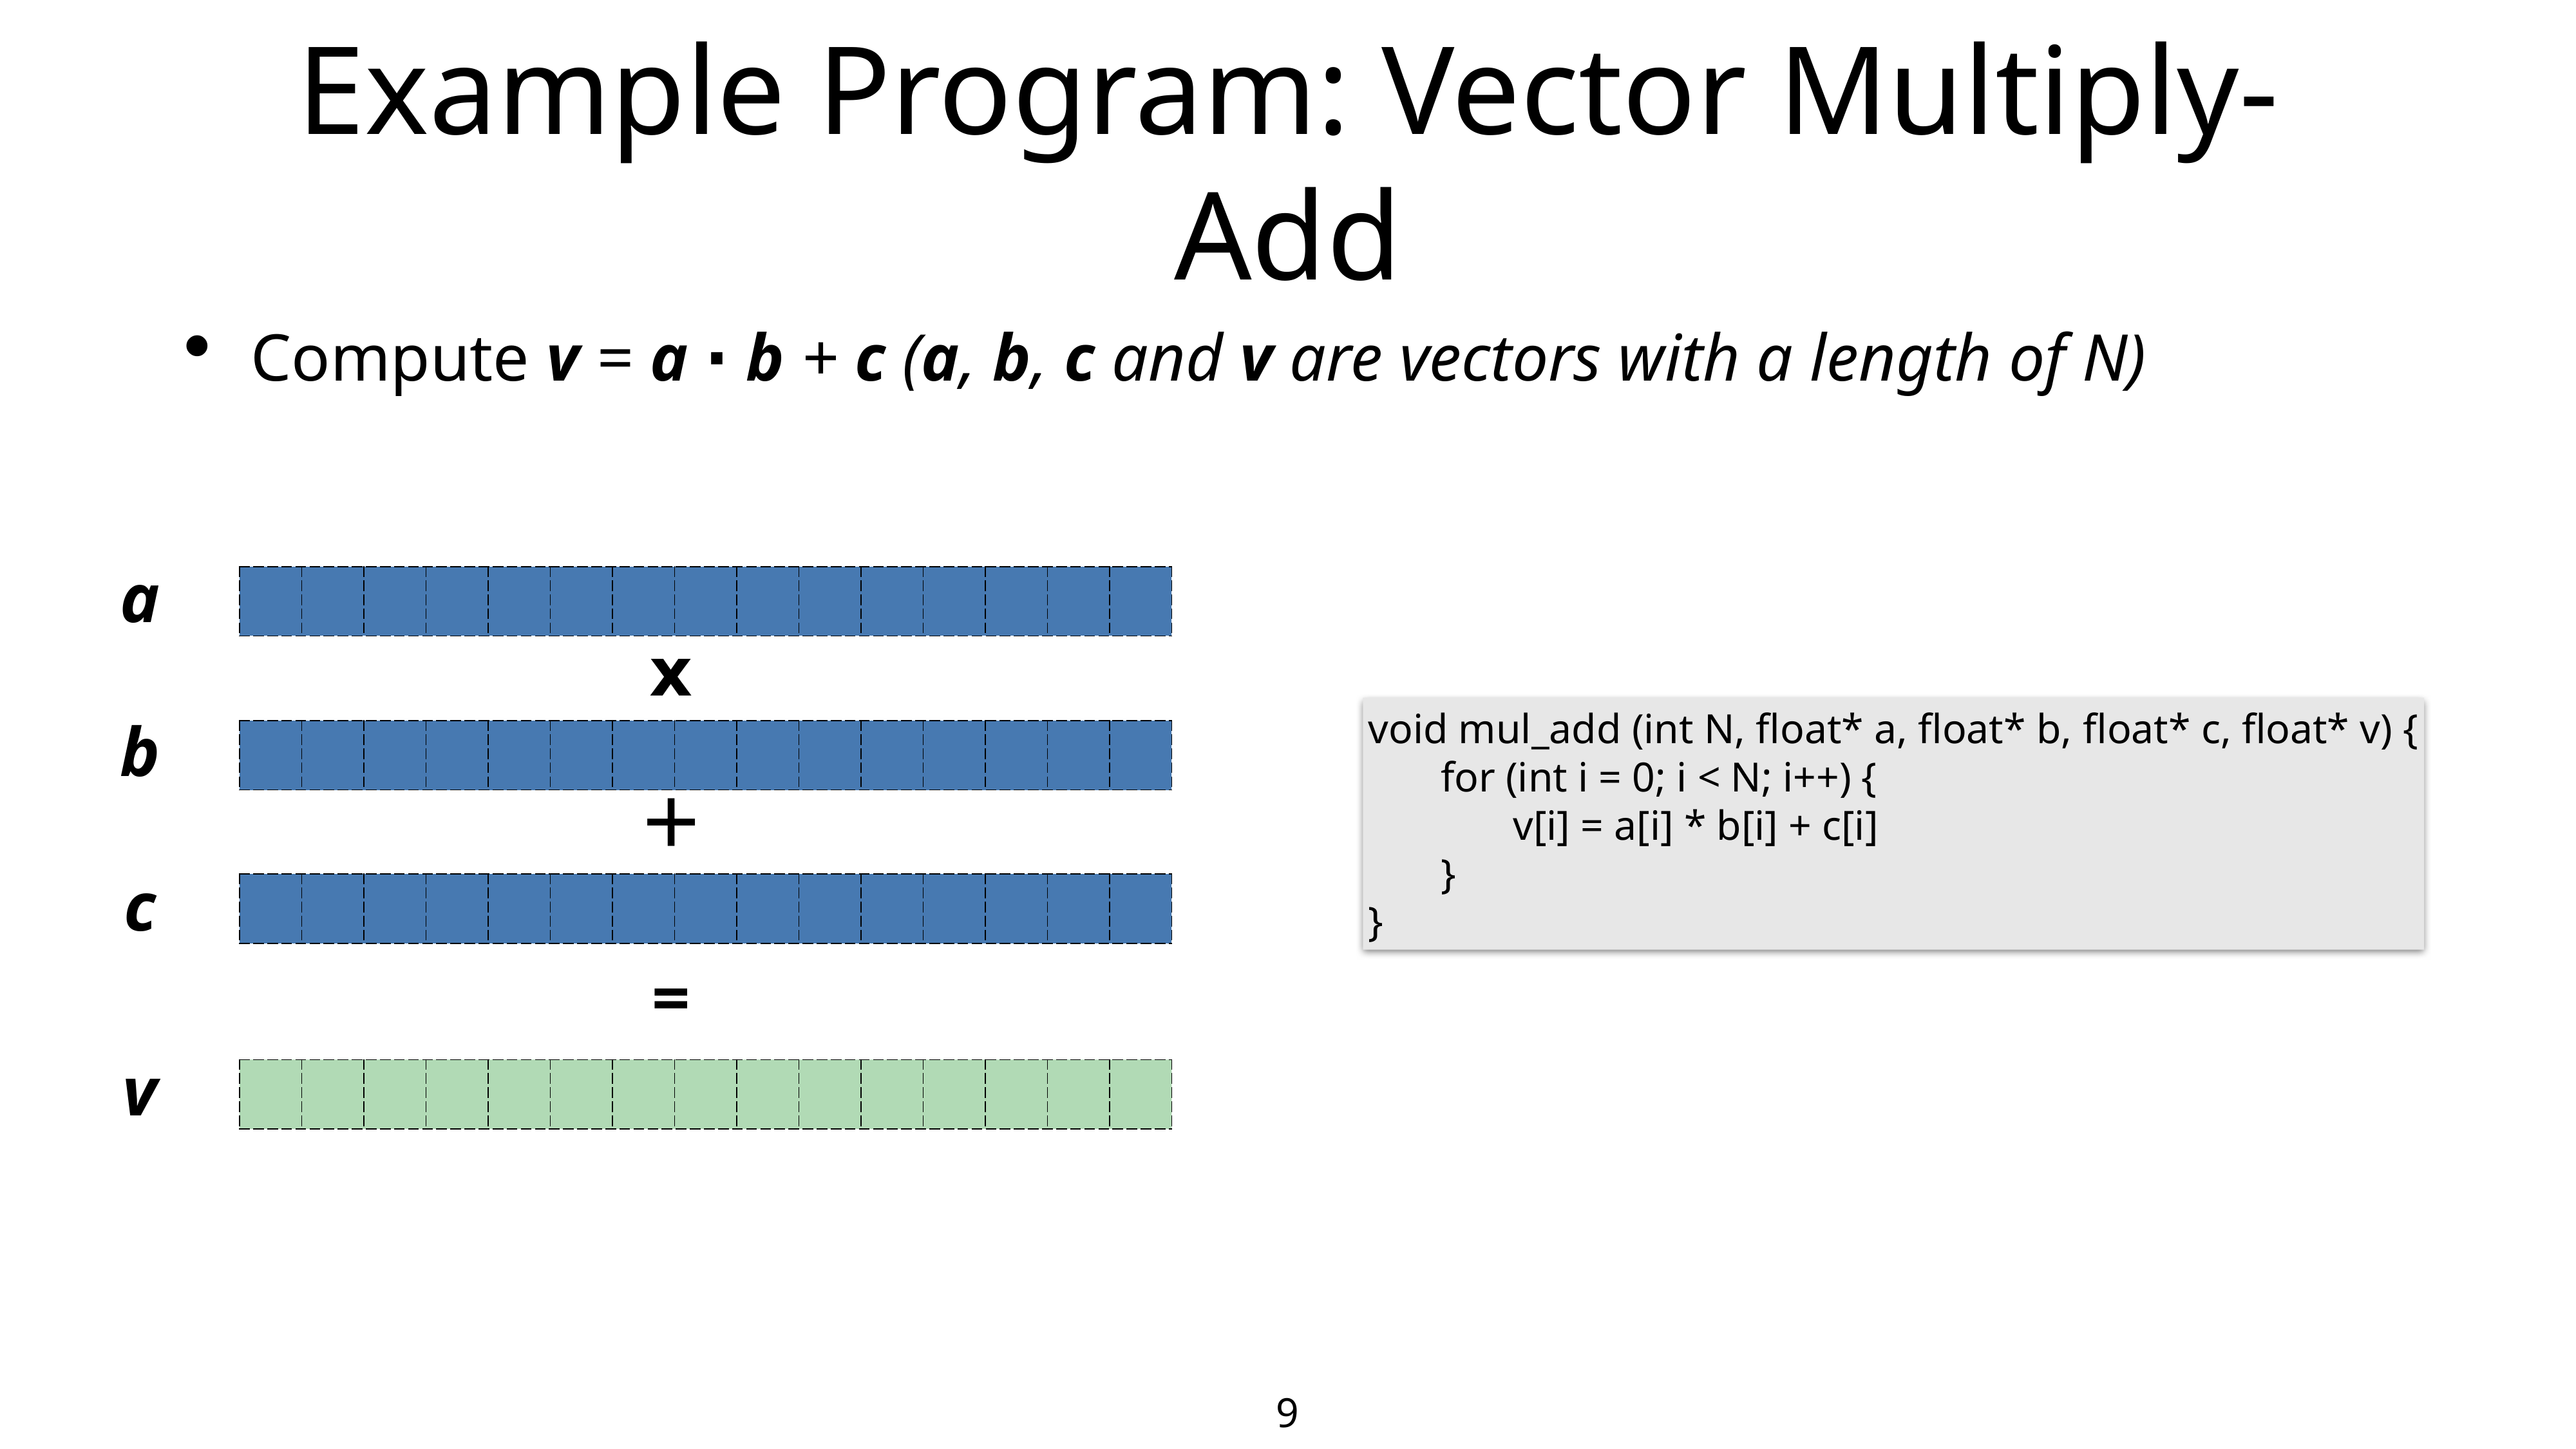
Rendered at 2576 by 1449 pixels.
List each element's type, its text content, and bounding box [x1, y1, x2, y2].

table_header [488, 1059, 551, 1129]
table_header [302, 1059, 364, 1129]
table_header [612, 874, 675, 943]
table_header [861, 1059, 923, 1129]
table_header [488, 567, 551, 636]
text_box v [117, 1043, 163, 1135]
table_header [985, 1059, 1047, 1129]
table_header [985, 567, 1047, 636]
table_header [737, 874, 799, 943]
table_header [861, 567, 923, 636]
table_header [985, 874, 1047, 943]
table_header [923, 1059, 985, 1129]
table_header [364, 1059, 426, 1129]
table_header [551, 1059, 612, 1129]
table_header [240, 567, 302, 636]
table_header [737, 1059, 799, 1129]
table_header [612, 1059, 675, 1129]
table_header [1110, 567, 1171, 636]
table_header [551, 874, 612, 943]
slide_number 9 [1269, 1381, 1305, 1441]
table_header [1047, 1059, 1110, 1129]
table_header [488, 721, 551, 790]
table_header [426, 1059, 488, 1129]
table_header [737, 567, 799, 636]
table_header [240, 721, 302, 790]
text_box ＋ [632, 775, 710, 867]
table_header [488, 874, 551, 943]
table_header [799, 874, 861, 943]
table_header [426, 874, 488, 943]
table_header [364, 567, 426, 636]
table_header [426, 721, 488, 790]
table_header [551, 721, 612, 790]
table_header [364, 874, 426, 943]
table_header [675, 1059, 737, 1129]
table_header [861, 874, 923, 943]
table_header [1110, 874, 1171, 943]
table_header [612, 567, 675, 636]
text_box 𝘅 [644, 623, 699, 715]
table_header [737, 721, 799, 790]
table_header [675, 721, 737, 790]
table_header [799, 721, 861, 790]
table_header [612, 721, 675, 790]
table_header [302, 567, 364, 636]
table_header [861, 721, 923, 790]
table_header [1110, 1059, 1171, 1129]
table_header [240, 874, 302, 943]
text_box void mul_add (int N, float* a, float* b, float* c, float* v) { for (int i = 0; i < N; i++) { v[i] = a[i] * b[i] + c[i] } } [1363, 697, 2425, 950]
table_header [985, 721, 1047, 790]
table_header [799, 567, 861, 636]
text_box c [118, 858, 162, 949]
title Example Program: Vector Multiply-Add [178, 37, 2398, 279]
table_header [675, 874, 737, 943]
table_header [364, 721, 426, 790]
table_header [799, 1059, 861, 1129]
table_header [923, 721, 985, 790]
table_header [302, 721, 364, 790]
text_box a [115, 550, 166, 641]
table_header [426, 567, 488, 636]
table_header [1047, 874, 1110, 943]
text_box b [115, 704, 166, 795]
table_header [1047, 567, 1110, 636]
table_header [675, 567, 737, 636]
table_header [1047, 721, 1110, 790]
table_header [302, 874, 364, 943]
table_header [923, 567, 985, 636]
list Compute v = a ∙ b + c (a, b, c and v are vectors with a length of N) [178, 310, 2398, 1294]
text_box = [646, 950, 696, 1041]
table_header [551, 567, 612, 636]
table_header [1110, 721, 1171, 790]
table_header [240, 1059, 302, 1129]
table_header [923, 874, 985, 943]
